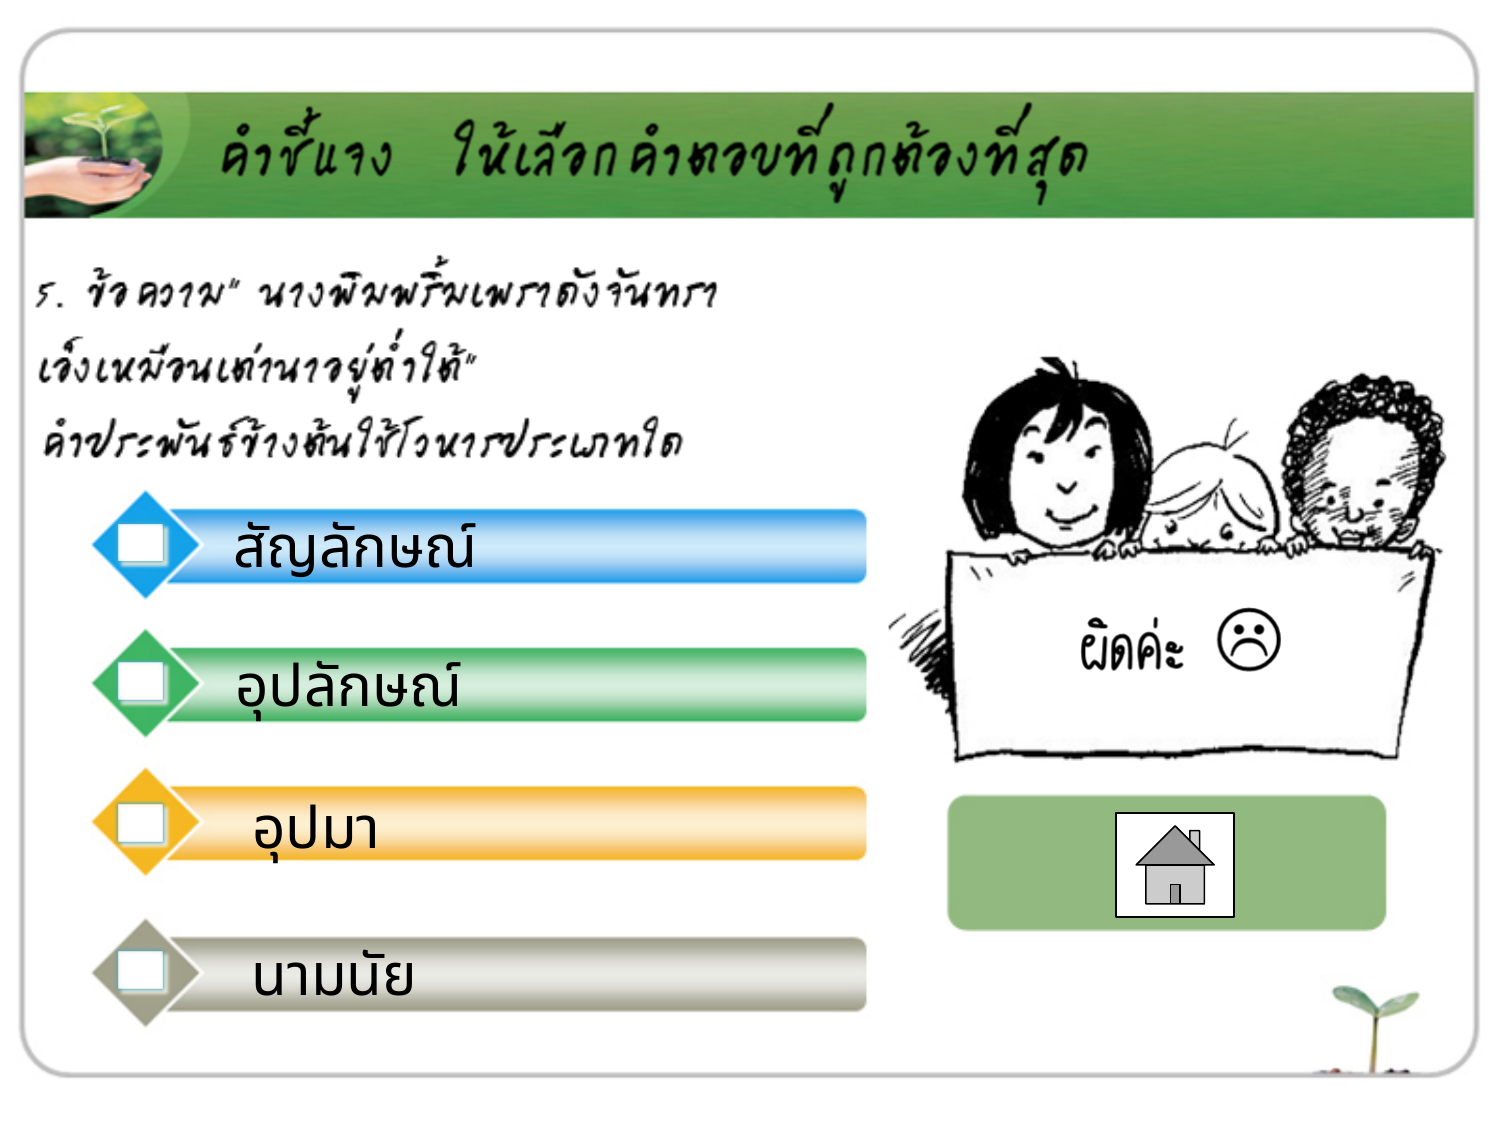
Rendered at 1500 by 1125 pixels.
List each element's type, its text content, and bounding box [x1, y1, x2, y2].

text_box สัญลักษณ์ [203, 502, 493, 587]
picture [0, 0, 1500, 1125]
text_box นามนัย [221, 929, 432, 1015]
text_box อุปลักษณ์ [220, 641, 478, 726]
text_box อุปมา [237, 782, 396, 868]
text_box [1114, 811, 1236, 919]
